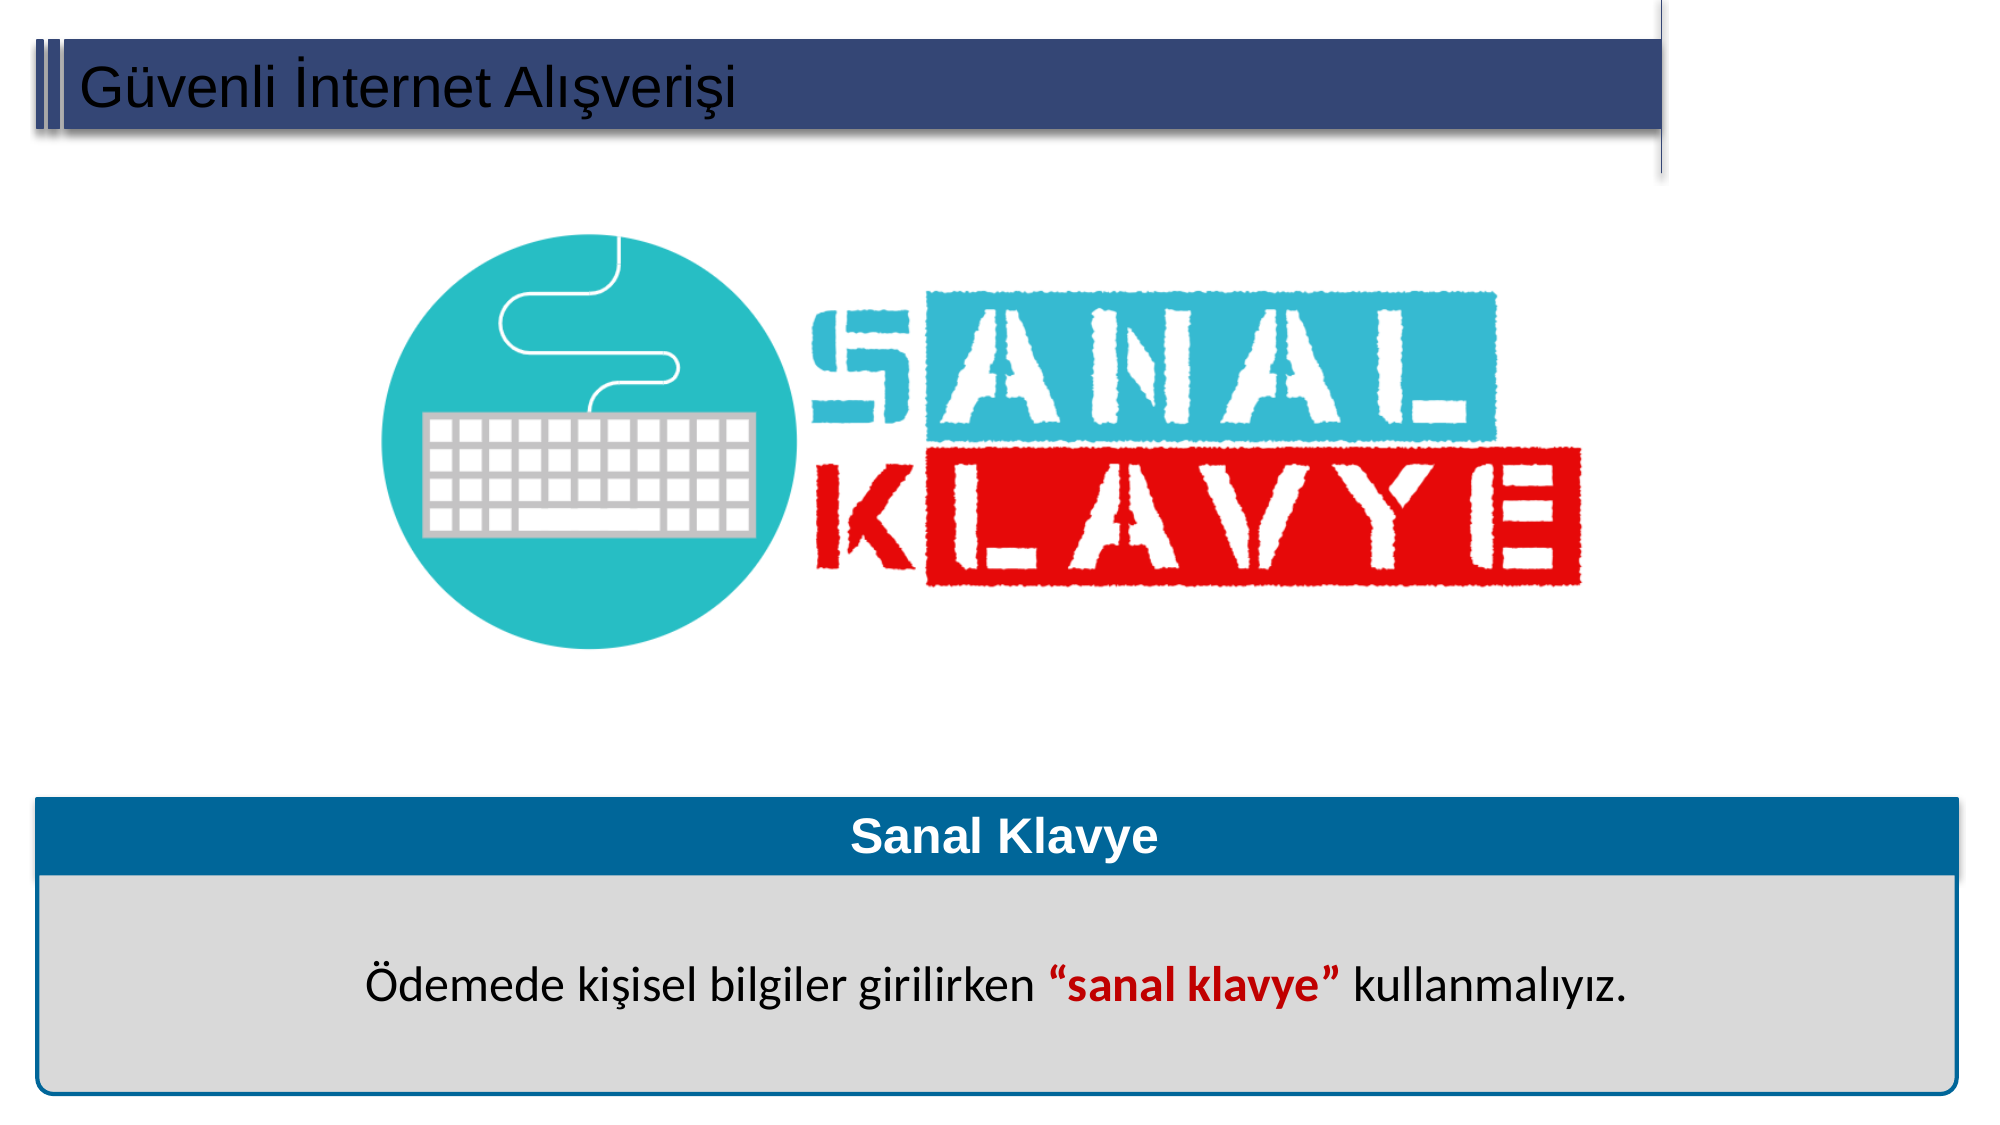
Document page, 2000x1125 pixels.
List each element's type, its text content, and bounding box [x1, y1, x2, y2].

text_box Güvenli İnternet Alışverişi [36, 39, 44, 129]
text_box Güvenli İnternet Alışverişi [48, 39, 60, 129]
text_box Güvenli İnternet Alışverişi [64, 0, 1662, 174]
picture [345, 225, 1638, 658]
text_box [37, 798, 1957, 1095]
